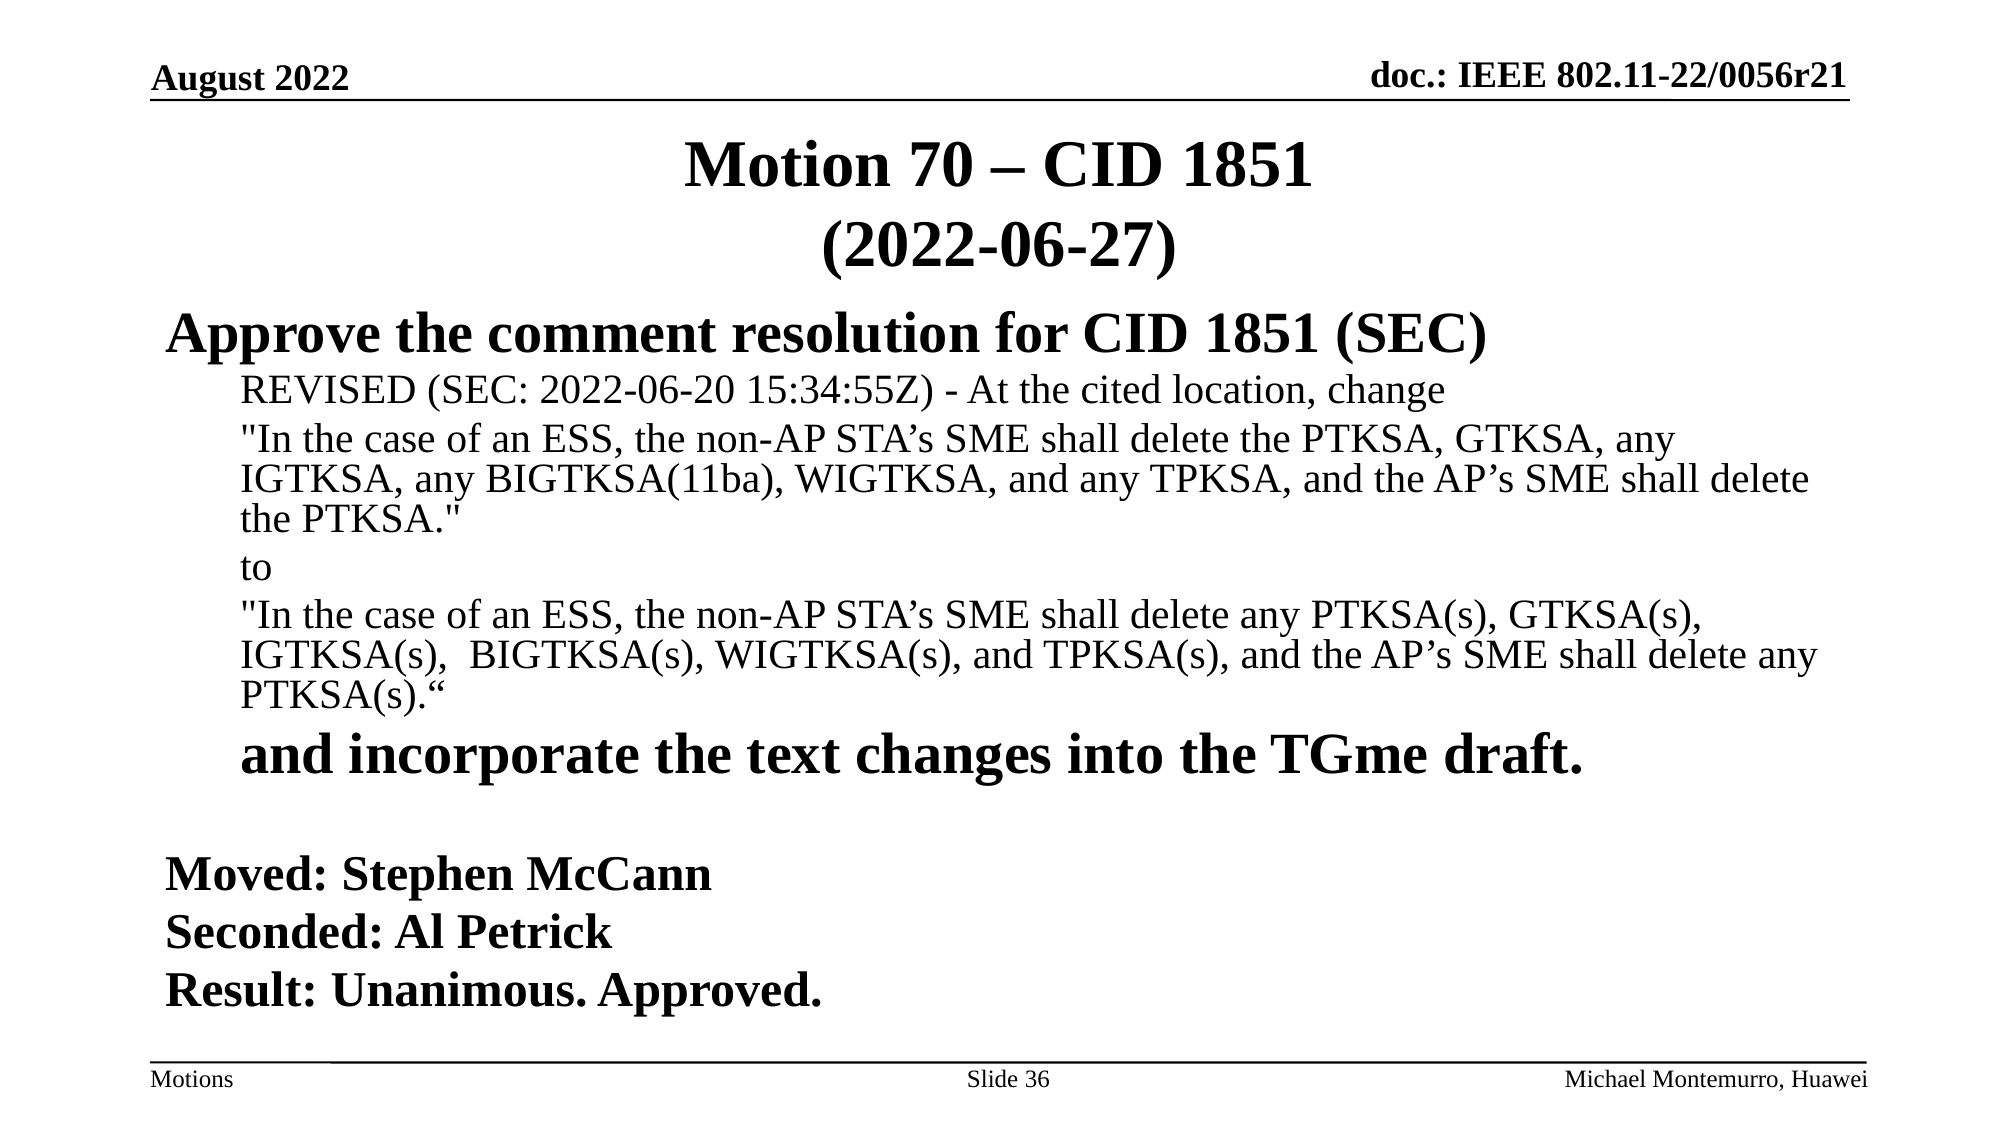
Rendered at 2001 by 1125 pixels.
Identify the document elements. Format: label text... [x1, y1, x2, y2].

list Approve the comment resolution for CID 1851 (SEC) REVISED (SEC: 2022-06-20 15:34:55Z) - At the cited location, change "In the case of an ESS, the non-AP STA’s SME shall delete the PTKSA, GTKSA, any IGTKSA, any BIGTKSA(11ba), WIGTKSA, and any TPKSA, and the AP’s SME shall delete the PTKSA." to "In the case of an ESS, the non-AP STA’s SME shall delete any PTKSA(s), GTKSA(s), IGTKSA(s), BIGTKSA(s), WIGTKSA(s), and TPKSA(s), and the AP’s SME shall delete any PTKSA(s).“ and incorporate the text changes into the TGme draft. Moved: Stephen McCann Seconded: Al Petrick Result: Unanimous. Approved. [150, 299, 1850, 975]
title Motion 70 – CID 1851 (2022-06-27) [150, 112, 1850, 288]
footer Michael Montemurro, Huawei [1266, 1061, 1869, 1093]
slide_number Slide 36 [964, 1061, 1053, 1125]
